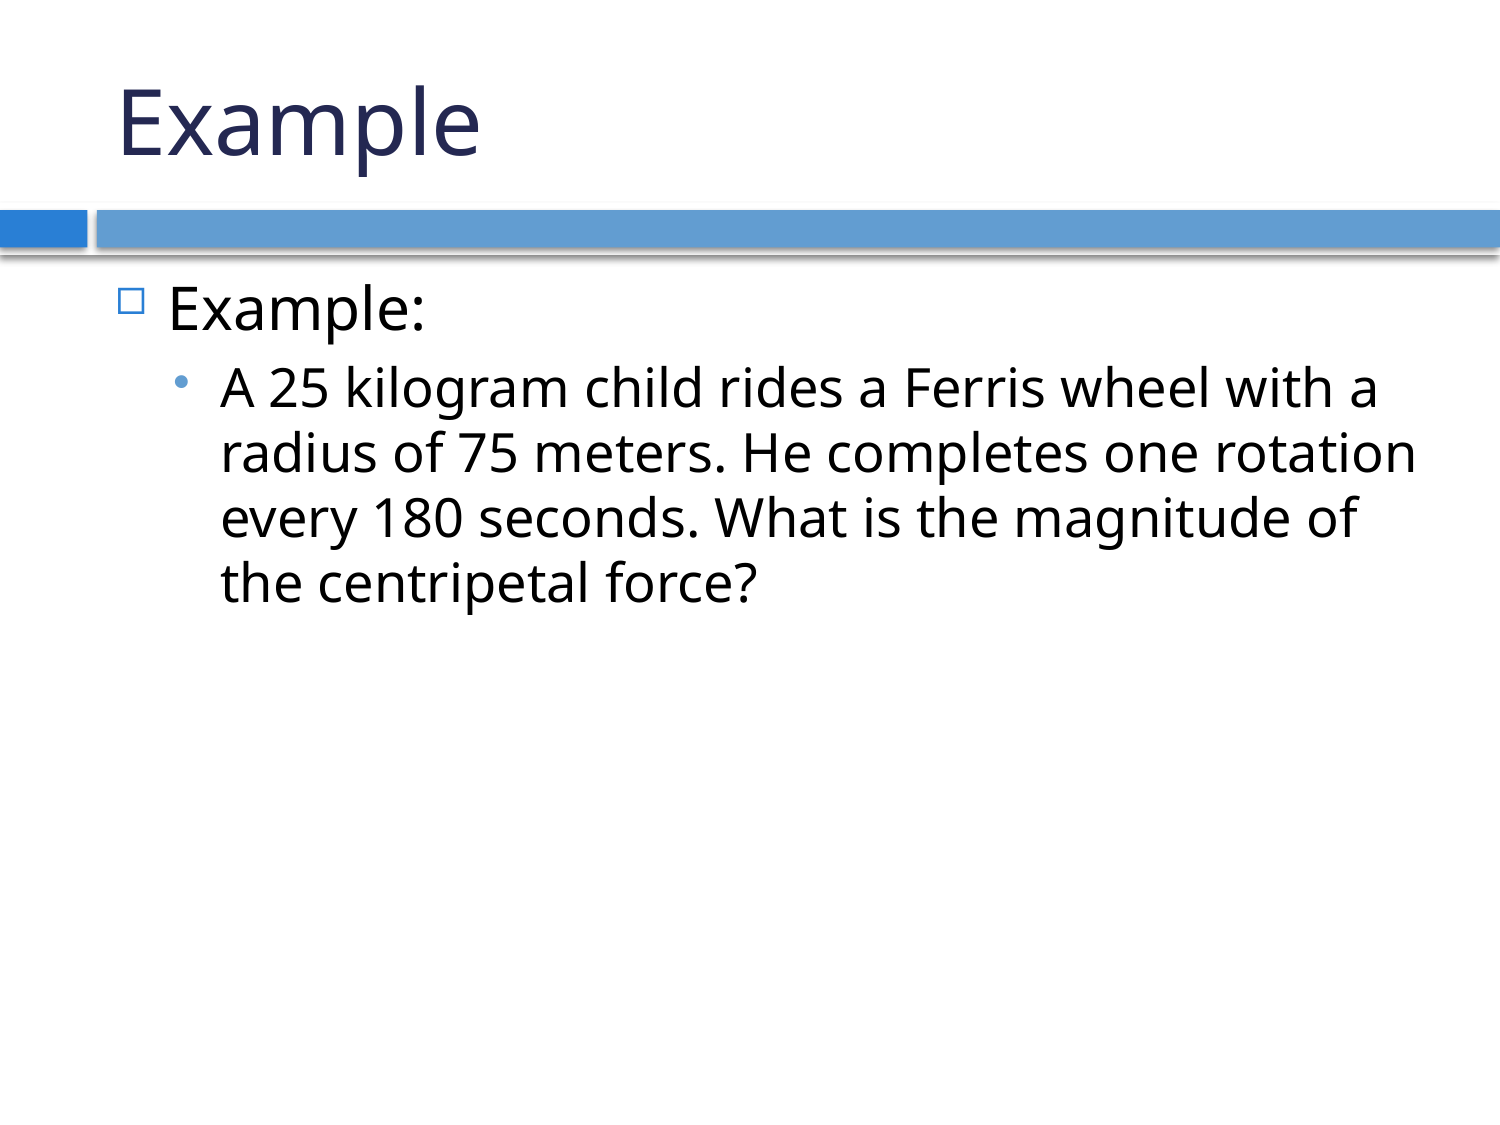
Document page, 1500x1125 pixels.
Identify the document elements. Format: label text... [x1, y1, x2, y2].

title Example [100, 37, 1438, 200]
list Example: A 25 kilogram child rides a Ferris wheel with a radius of 75 meters. He completes one rotation every 180 seconds. What is the magnitude of the centripetal force? [100, 262, 1438, 1000]
